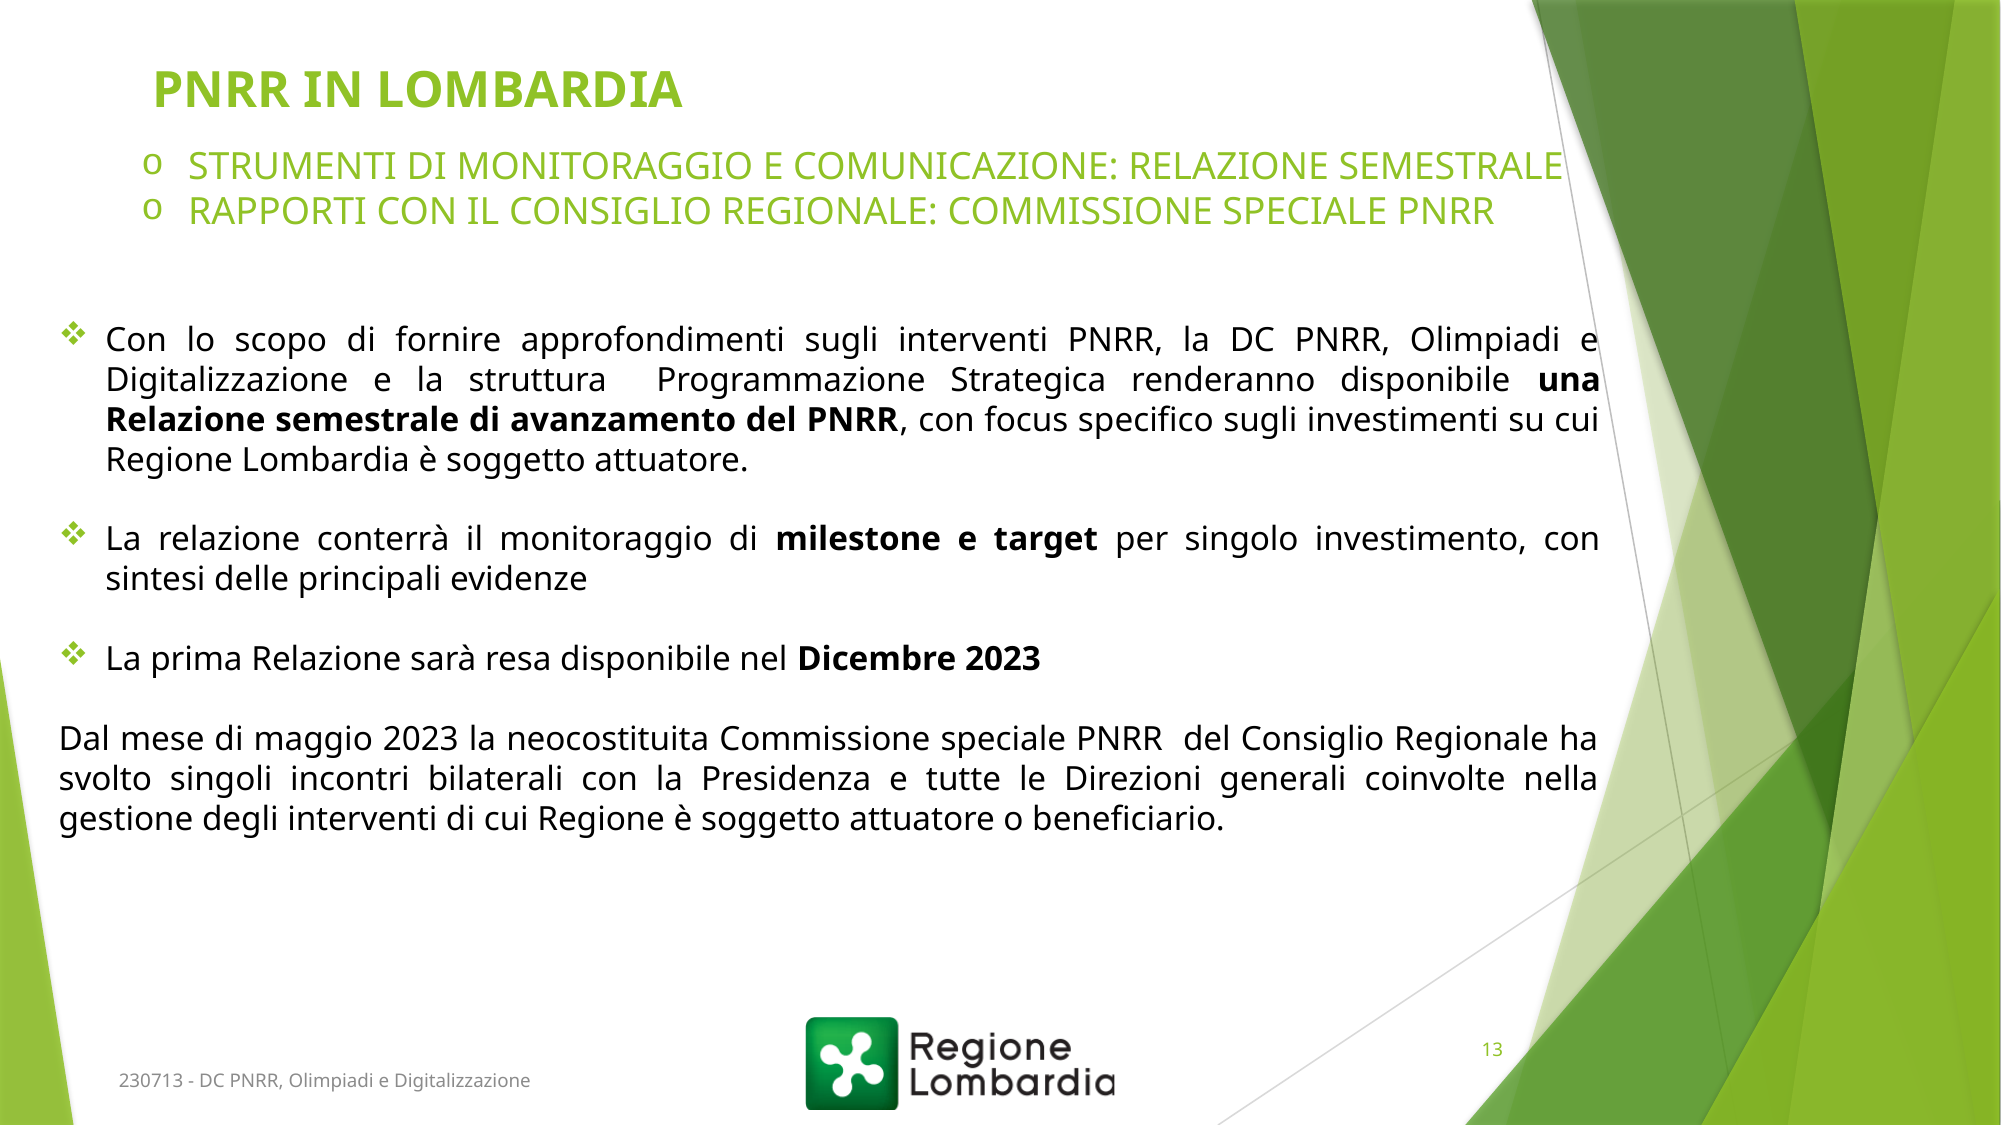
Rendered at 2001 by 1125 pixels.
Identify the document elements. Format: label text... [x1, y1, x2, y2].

list [35, 210, 1624, 965]
slide_number 13 [1406, 1020, 1519, 1080]
picture [804, 1016, 1115, 1111]
text_box STRUMENTI DI MONITORAGGIO E COMUNICAZIONE: RELAZIONE SEMESTRALE RAPPORTI CON IL CONSIGLIO REGIONALE: COMMISSIONE SPECIALE PNRR [126, 135, 1585, 240]
footer 230713 - DC PNRR, Olimpiadi e Digitalizzazione [103, 1049, 553, 1110]
title PNRR IN LOMBARDIA [137, 50, 1863, 211]
text_box Con lo scopo di fornire approfondimenti sugli interventi PNRR, la DC PNRR, Olimpiadi e Digitalizzazione e la struttura Programmazione Strategica renderanno disponibile una Relazione semestrale di avanzamento del PNRR, con focus specifico sugli investimenti su cui Regione Lombardia è soggetto attuatore. La relazione conterrà il monitoraggio di milestone e target per singolo investimento, con sintesi delle principali evidenze La prima Relazione sarà resa disponibile nel Dicembre 2023 Dal mese di maggio 2023 la neocostituita Commissione speciale PNRR del Consiglio Regionale ha svolto singoli incontri bilaterali con la Presidenza e tutte le Direzioni generali coinvolte nella gestione degli interventi di cui Regione è soggetto attuatore o beneficiario. [43, 265, 1616, 890]
